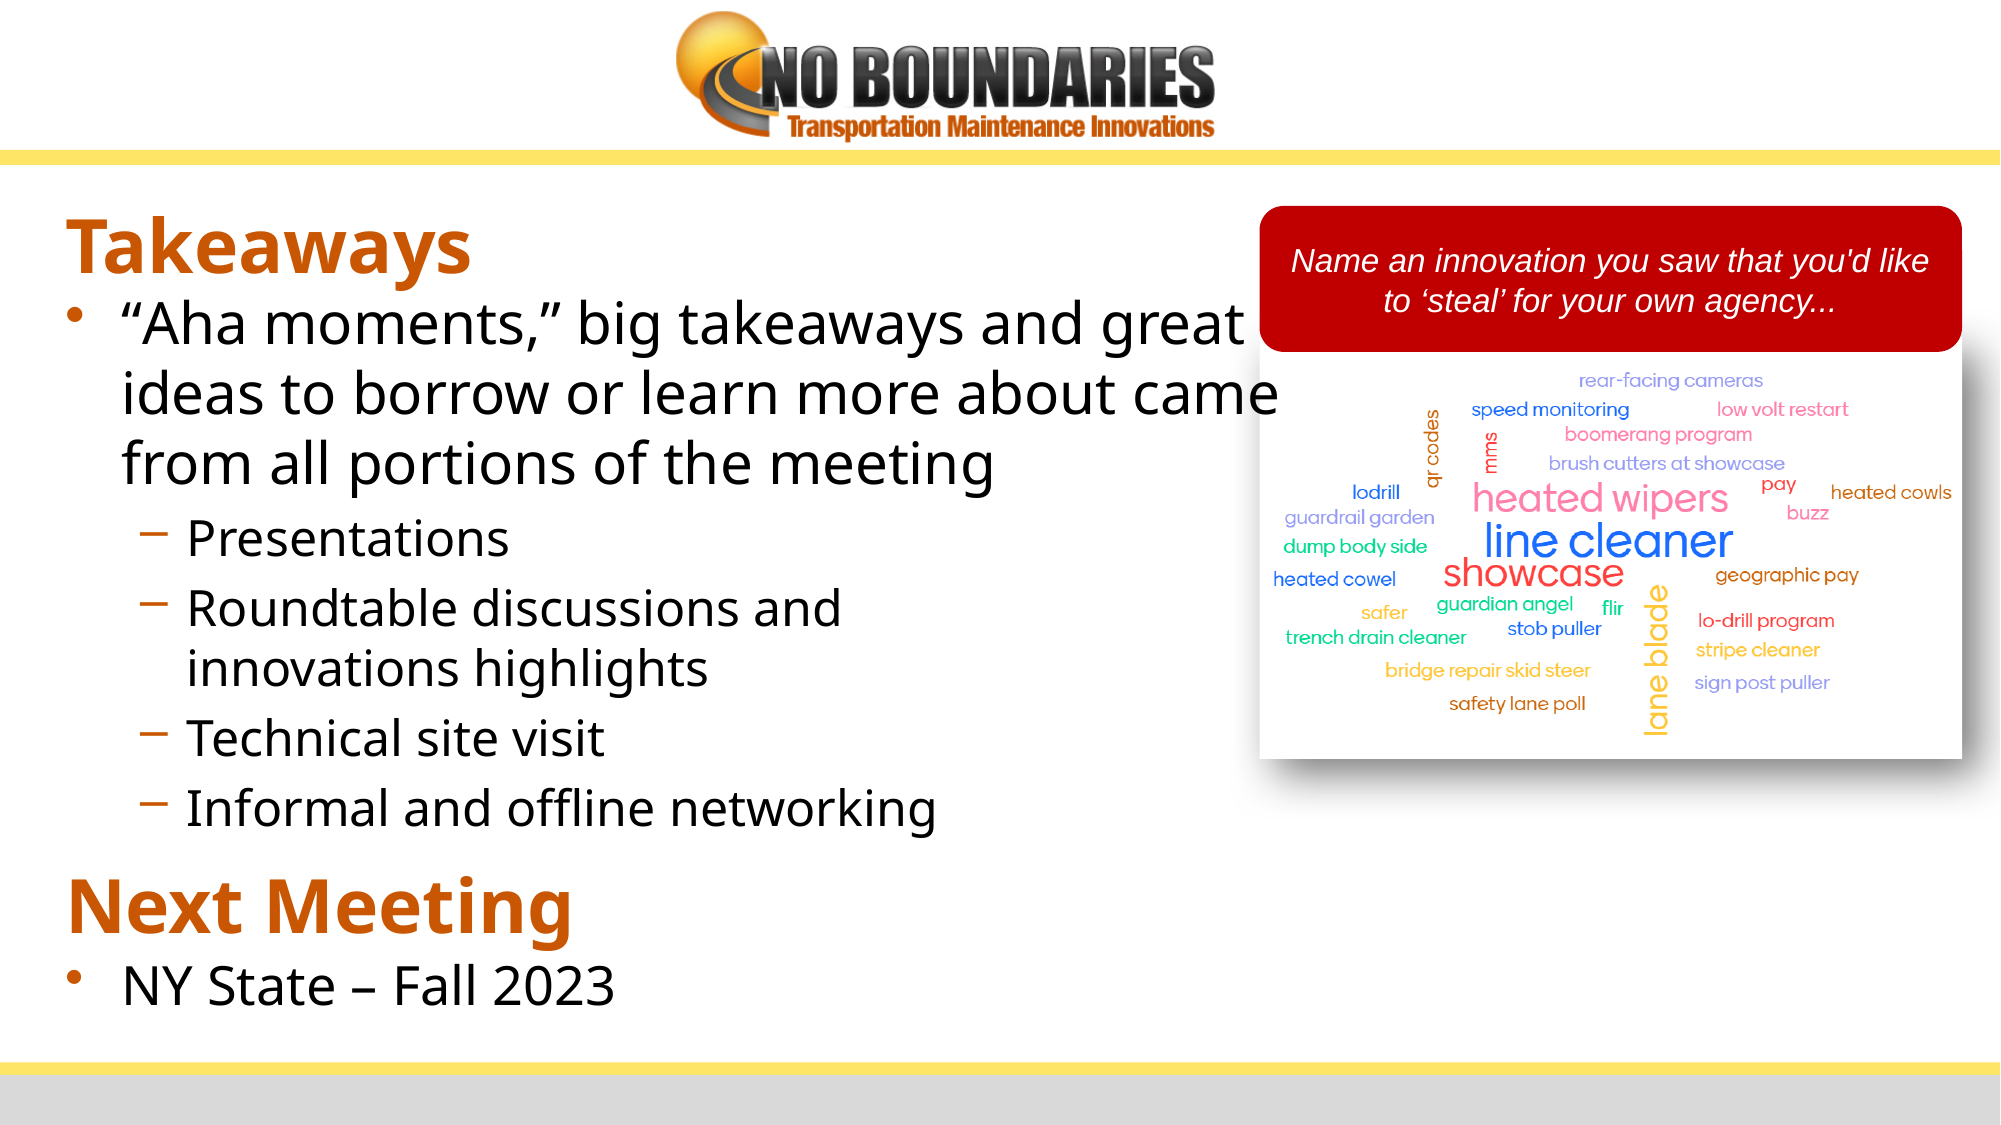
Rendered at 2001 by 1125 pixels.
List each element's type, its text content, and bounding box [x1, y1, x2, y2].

text_box Next Meeting [50, 851, 1950, 939]
text_box Name an innovation you saw that you'd like to ‘steal’ for your own agency... [1257, 203, 1965, 337]
picture [665, 0, 1233, 147]
text_box NY State – Fall 2023 [50, 943, 1950, 1105]
picture [1259, 337, 1963, 759]
list “Aha moments,” big takeaways and great ideas to borrow or learn more about came from all portions of the meeting Presentations Roundtable discussions and innovations highlights Technical site visit Informal and offline networking [50, 278, 1950, 851]
title Takeaways [50, 191, 1950, 278]
